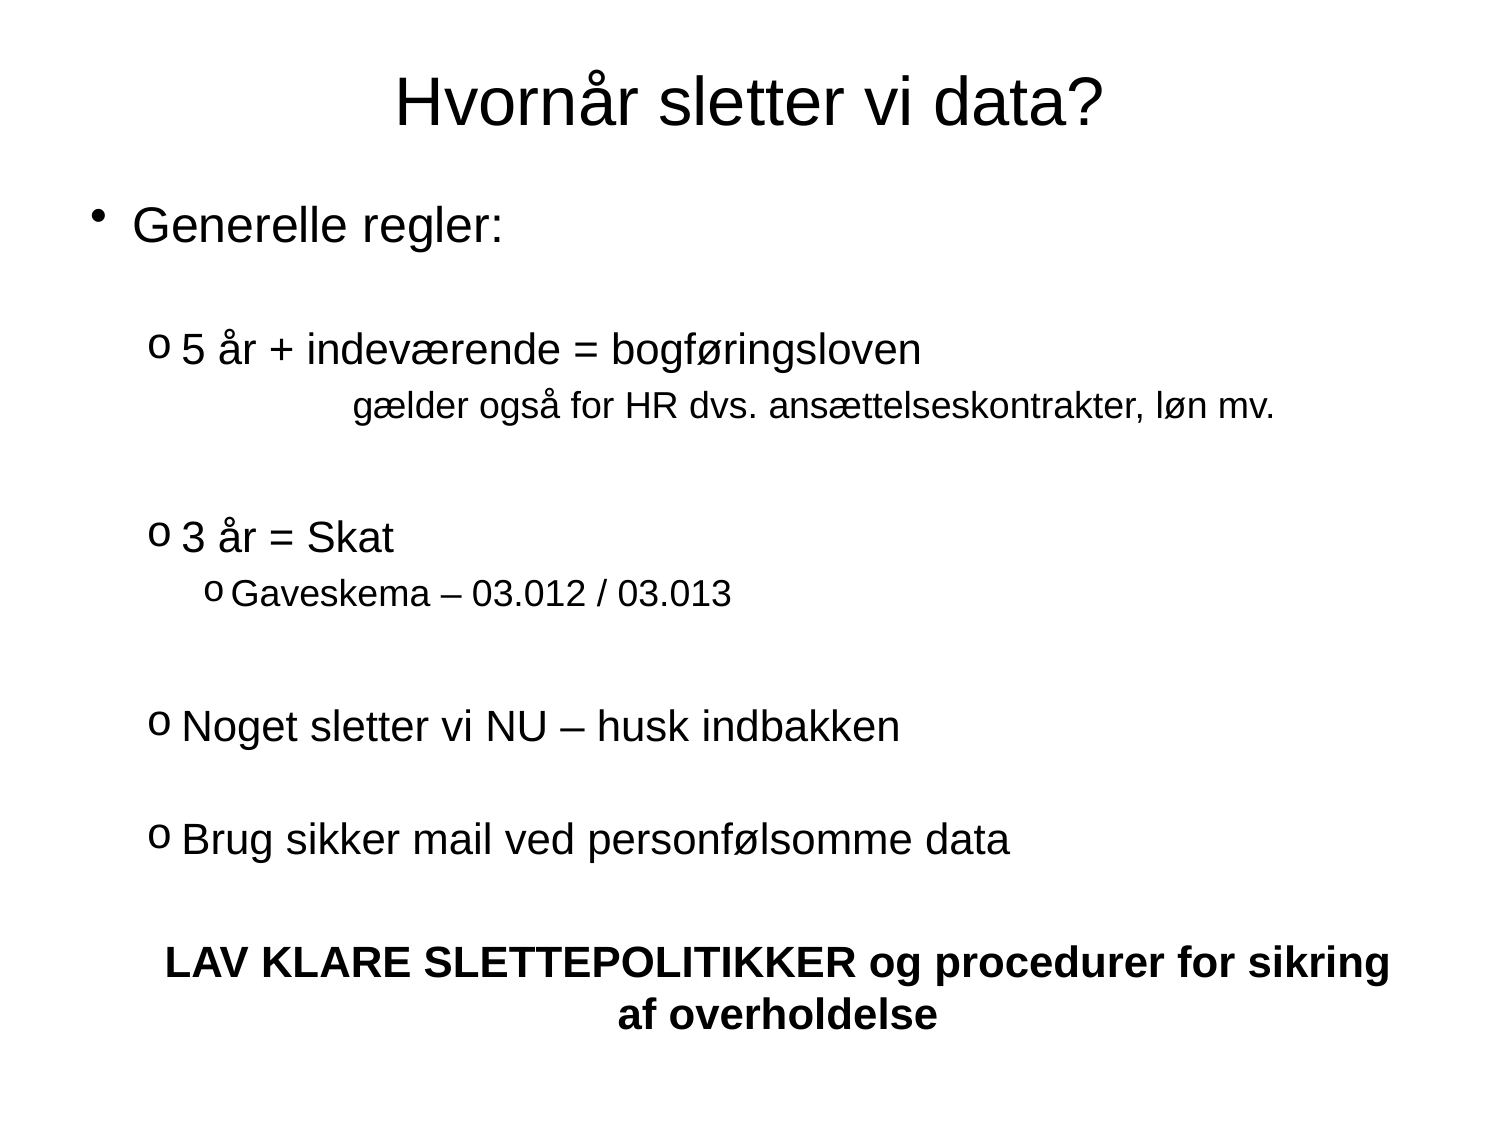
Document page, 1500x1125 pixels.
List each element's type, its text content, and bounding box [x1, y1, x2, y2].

title Hvornår sletter vi data? [75, 45, 1425, 184]
list Generelle regler: 5 år + indeværende = bogføringsloven gælder også for HR dvs. ansættelseskontrakter, løn mv. 3 år = Skat Gaveskema – 03.012 / 03.013 Noget sletter vi NU – husk indbakken Brug sikker mail ved personfølsomme data LAV KLARE SLETTEPOLITIKKER og procedurer for sikring af overholdelse [75, 184, 1425, 1059]
